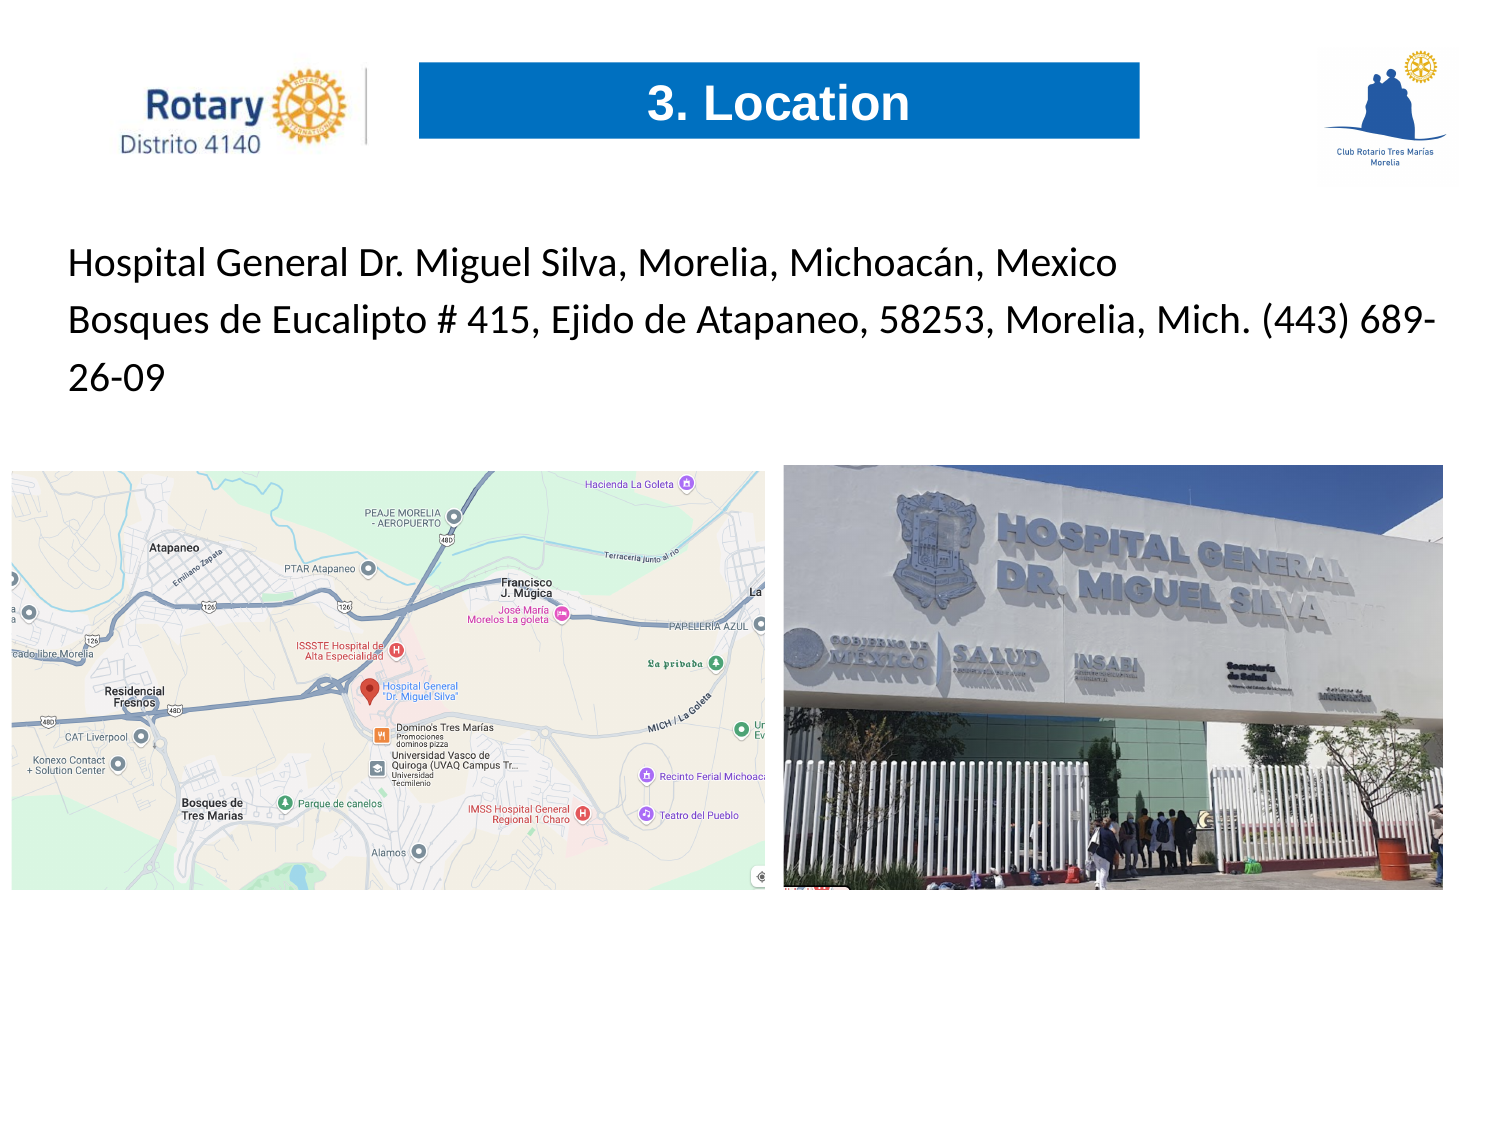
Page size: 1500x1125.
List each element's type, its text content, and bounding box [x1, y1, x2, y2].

text_box Hospital General Dr. Miguel Silva, Morelia, Michoacán, Mexico Bosques de Eucalipto # 415, Ejido de Atapaneo, 58253, Morelia, Mich. (443) 689-26-09 [53, 219, 1469, 408]
text_box 3. Location [419, 62, 1140, 139]
picture [1317, 47, 1459, 187]
picture [783, 465, 1444, 890]
picture [11, 471, 765, 890]
picture [52, 28, 381, 199]
